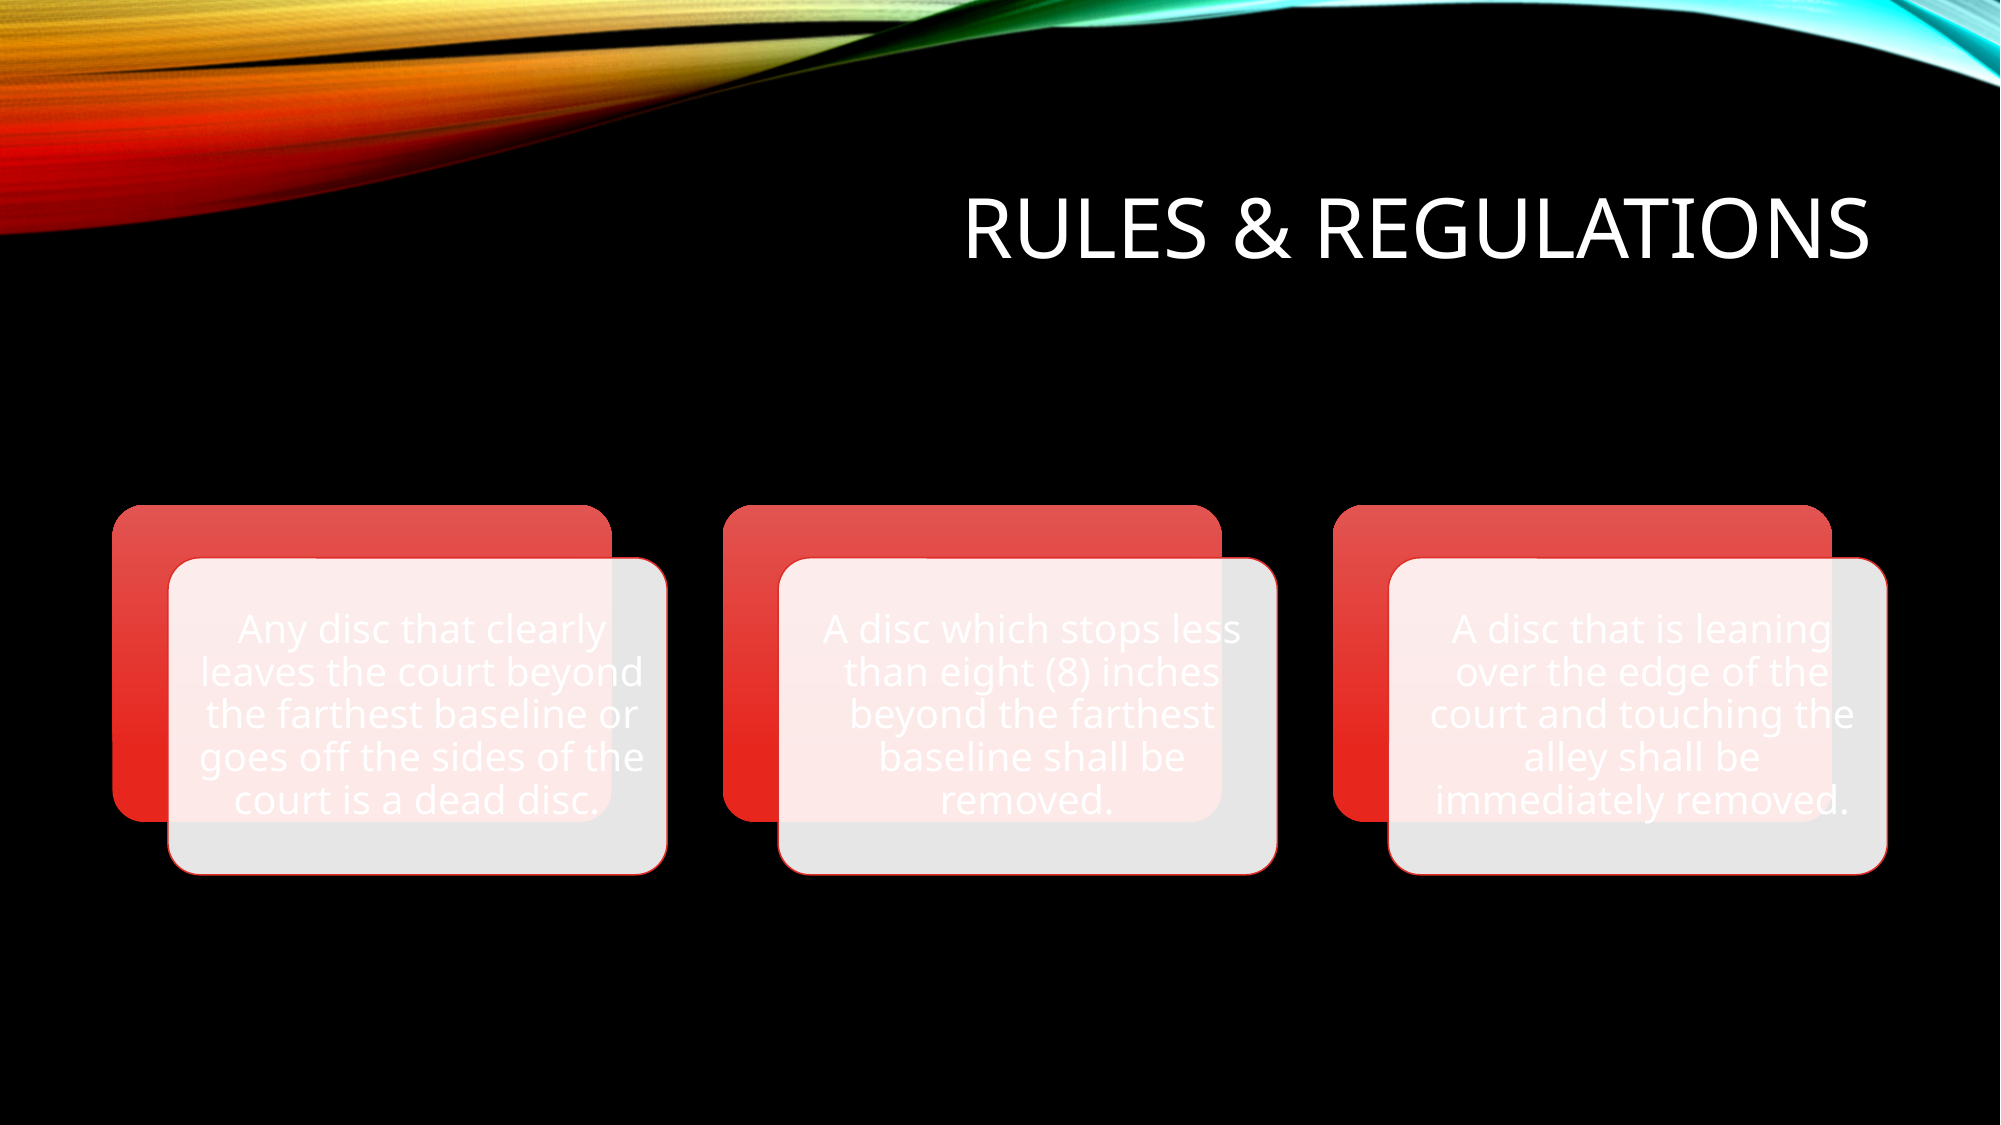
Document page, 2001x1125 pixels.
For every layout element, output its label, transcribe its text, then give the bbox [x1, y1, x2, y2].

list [112, 400, 1888, 980]
title RULES & REGULATIONS [474, 125, 1888, 338]
picture [0, 0, 2000, 237]
